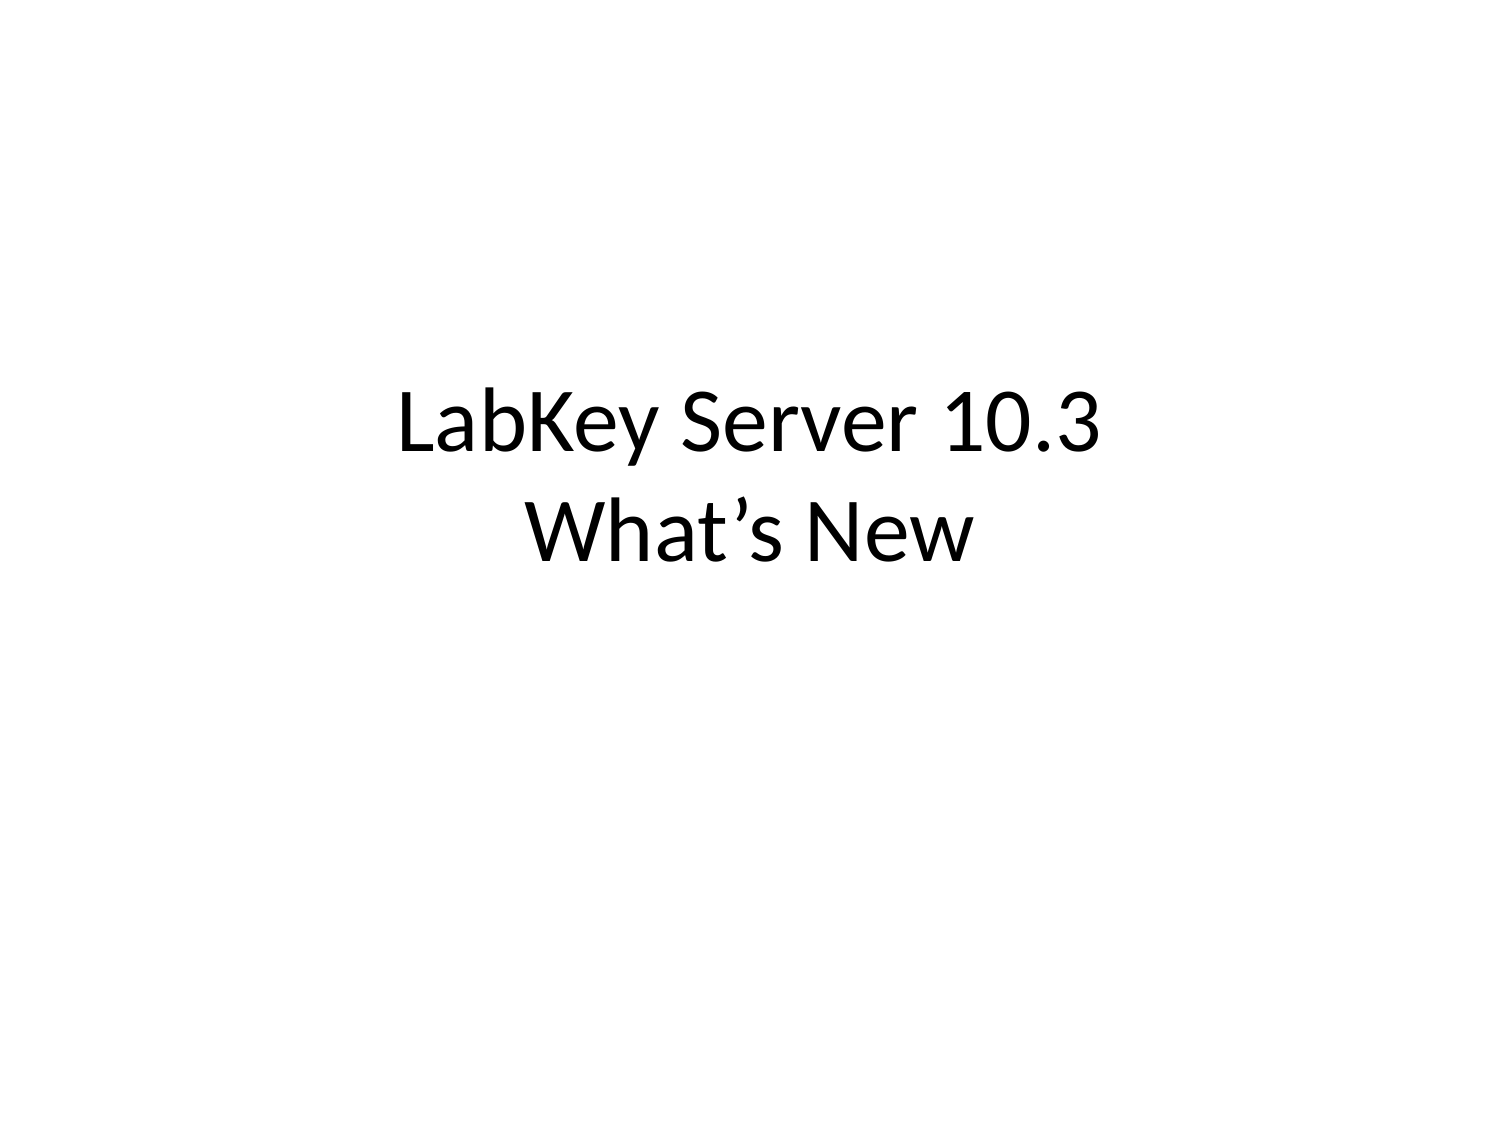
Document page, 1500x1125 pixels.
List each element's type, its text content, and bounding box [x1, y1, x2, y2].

title LabKey Server 10.3 What’s New [112, 349, 1388, 591]
